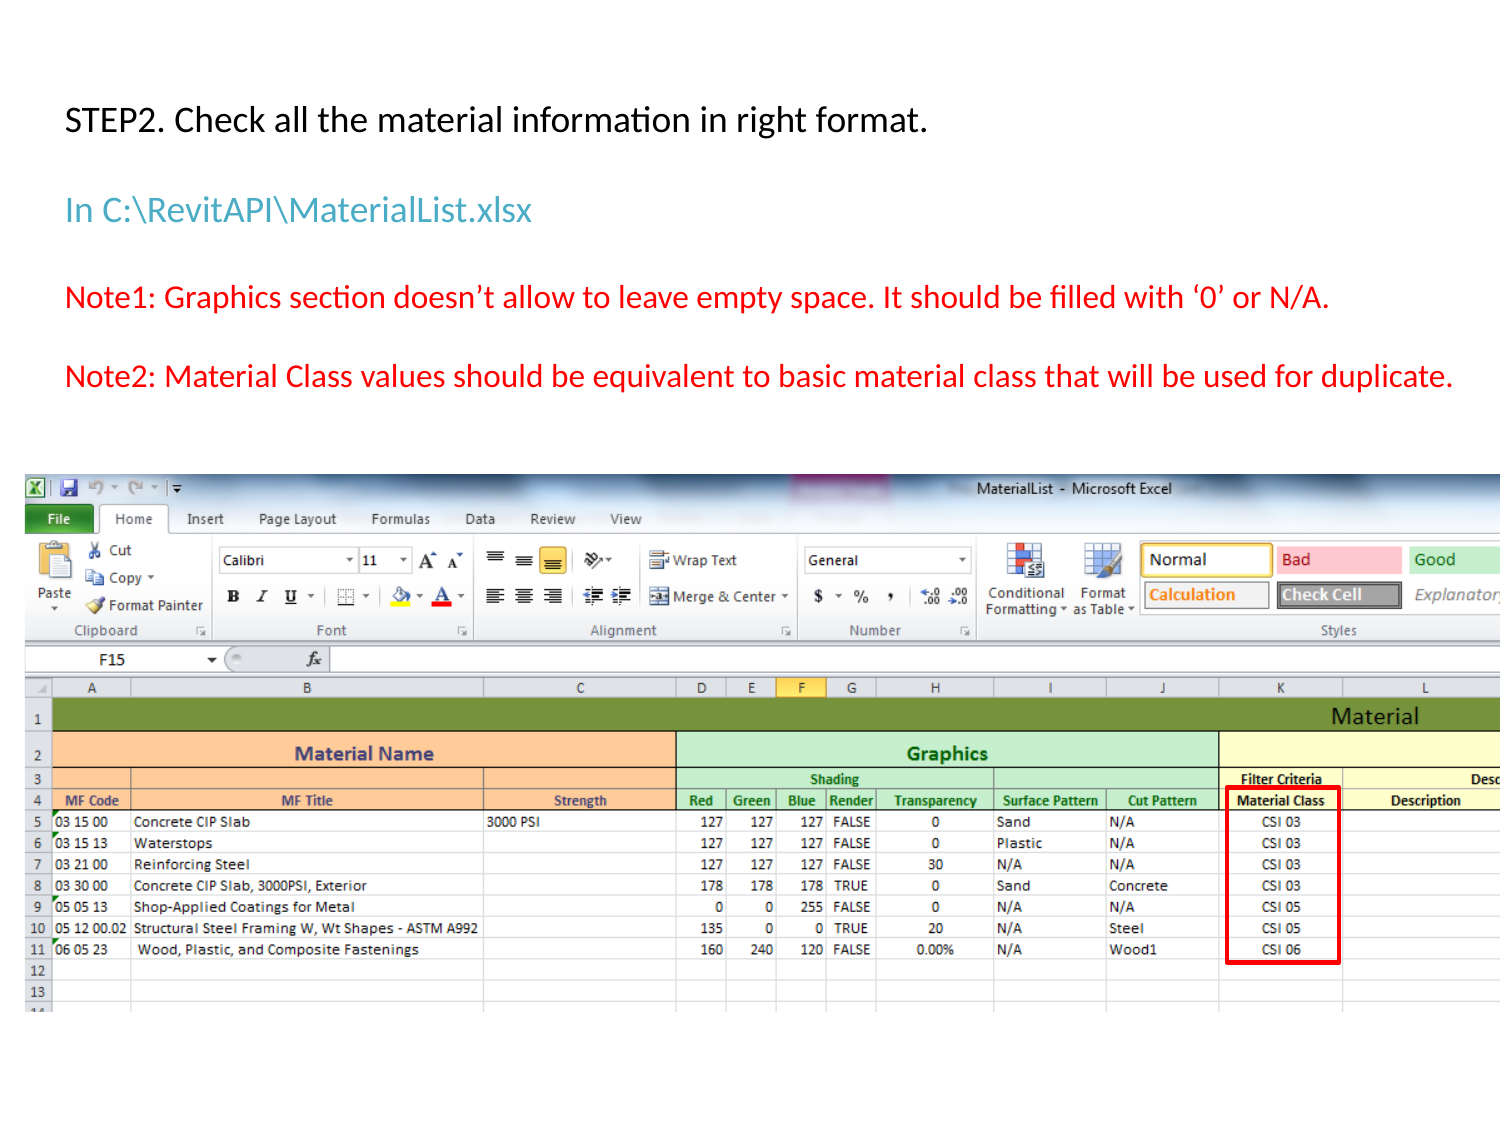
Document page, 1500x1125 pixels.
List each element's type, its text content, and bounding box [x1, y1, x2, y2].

text_box STEP2. Check all the material information in right format. In C:\RevitAPI\MaterialList.xlsx Note1: Graphics section doesn’t allow to leave empty space. It should be filled with ‘0’ or N/A. Note2: Material Class values should be equivalent to basic material class that will be used for duplicate. [50, 87, 1500, 402]
picture [24, 474, 1500, 1012]
